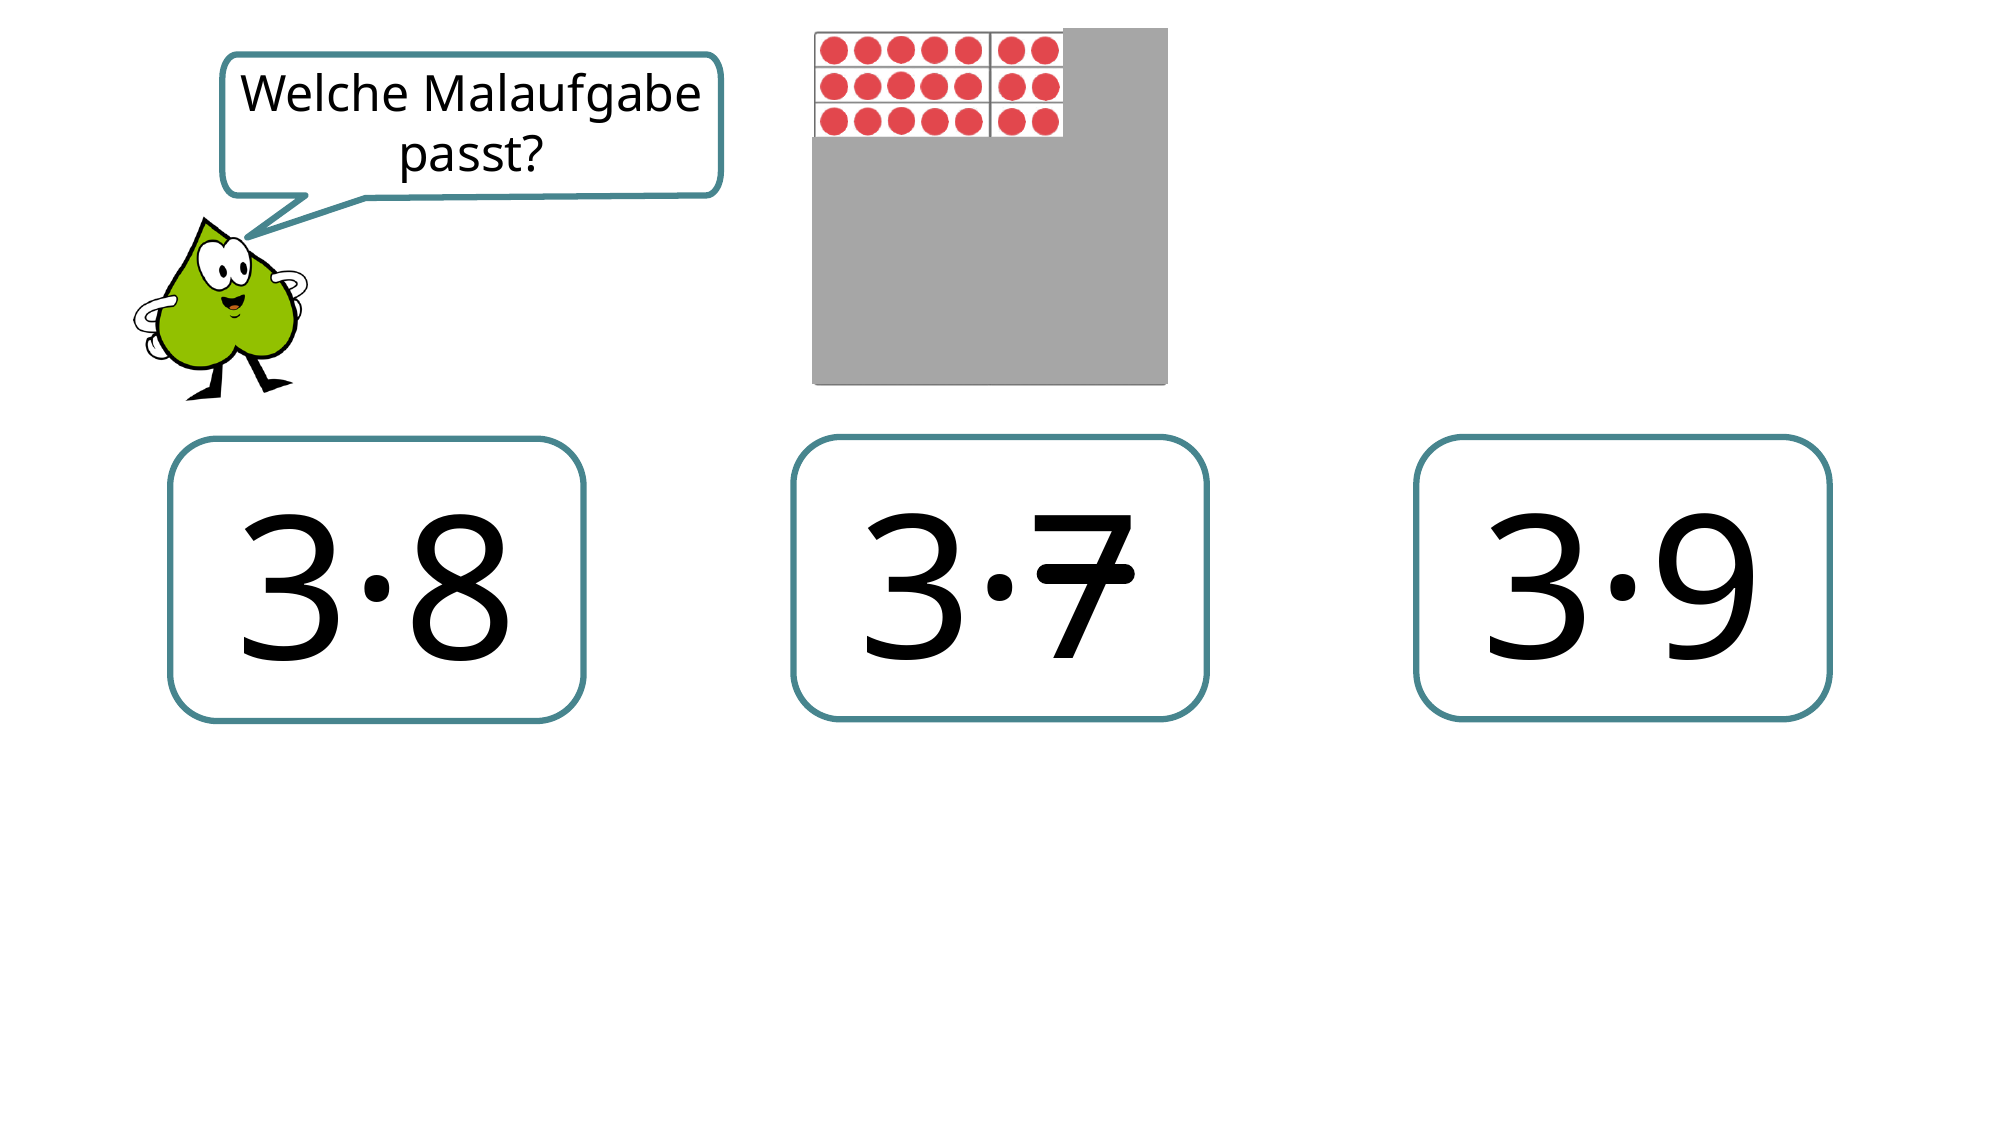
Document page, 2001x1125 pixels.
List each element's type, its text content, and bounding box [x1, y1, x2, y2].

text_box 3·9 [1416, 436, 1830, 720]
text_box Welche Malaufgabe passt? [222, 54, 721, 218]
picture [812, 29, 1168, 389]
picture [133, 216, 308, 401]
text_box 3·7 [793, 436, 1207, 720]
text_box 3·8 [169, 437, 585, 723]
